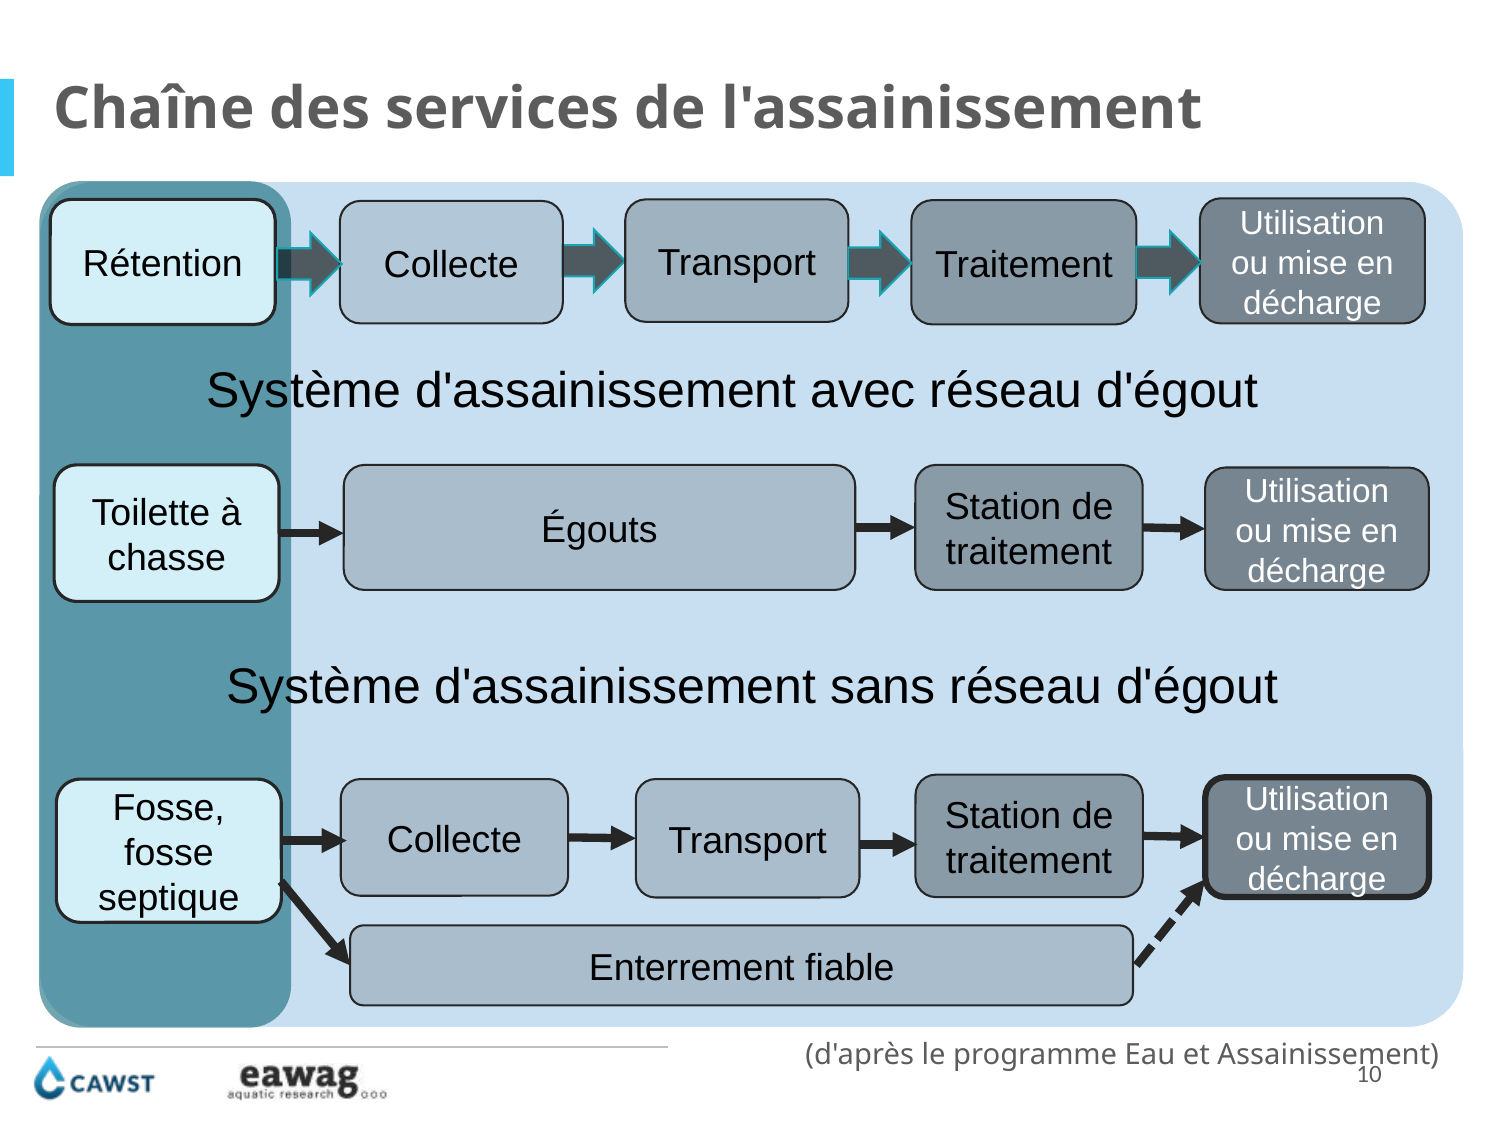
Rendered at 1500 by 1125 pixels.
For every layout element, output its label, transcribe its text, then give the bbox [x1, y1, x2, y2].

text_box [56, 774, 1429, 1006]
list (d'après le programme Eau et Assainissement) [683, 1032, 1455, 1071]
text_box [50, 198, 1425, 325]
text_box [262, 181, 1465, 1028]
text_box Système d'assainissement sans réseau d'égout [58, 645, 1447, 734]
list Chaîne des services de l'assainissement [38, 71, 1285, 139]
slide_number 10 [1059, 1042, 1397, 1103]
picture [224, 1063, 389, 1105]
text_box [54, 464, 1429, 602]
text_box [38, 180, 293, 1029]
text_box Système d'assainissement avec réseau d'égout [39, 350, 1427, 438]
picture [33, 1056, 156, 1101]
